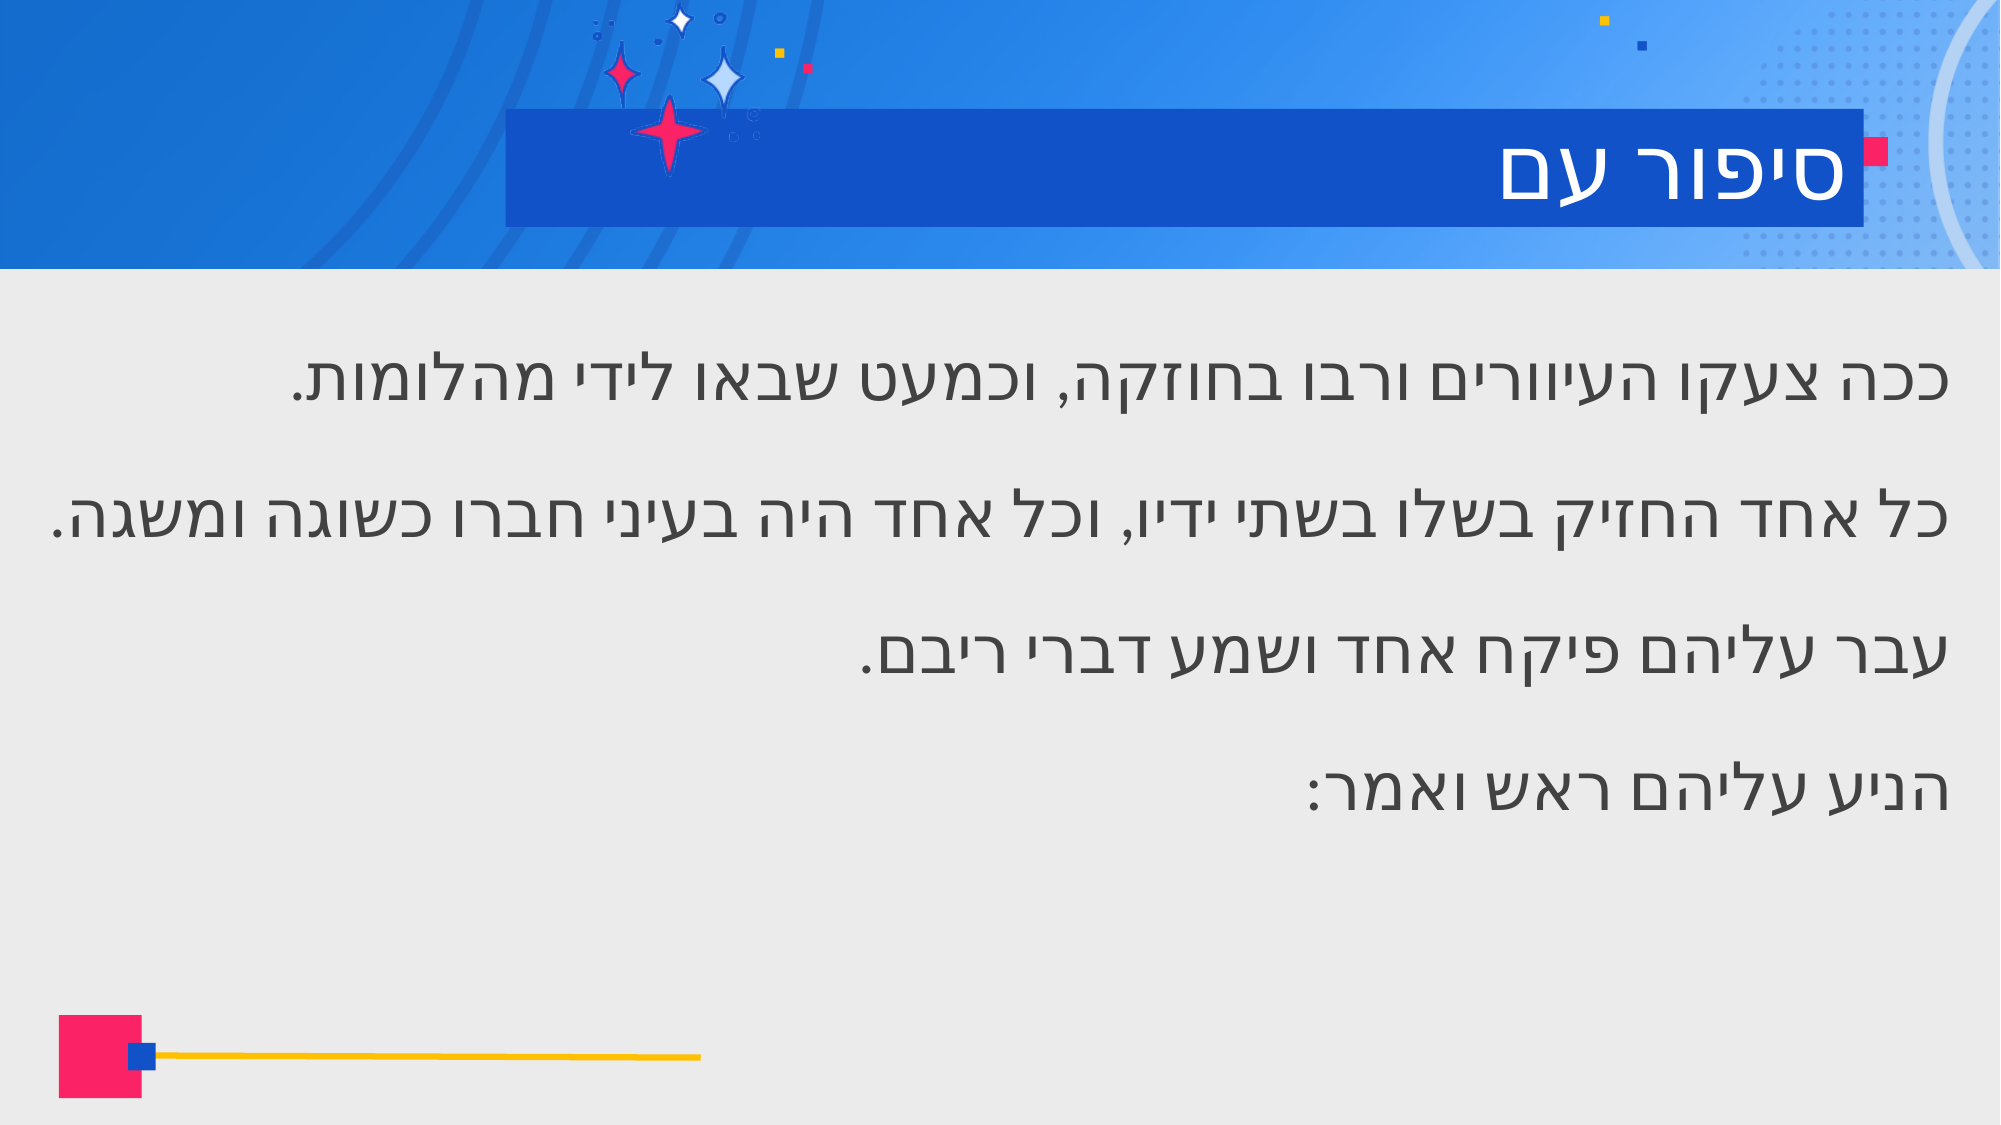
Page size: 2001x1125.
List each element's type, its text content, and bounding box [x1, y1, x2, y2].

picture [0, 0, 2000, 269]
title סיפור עם [505, 108, 1864, 227]
text_box ככה צעקו העיוורים ורבו בחוזקה, וכמעט שבאו לידי מהלומות. כל אחד החזיק בשלו בשתי ידיו, וכל אחד היה בעיני חברו כשוגה ומשגה. עבר עליהם פיקח אחד ושמע דברי ריבם. הניע עליהם ראש ואמר: [35, 286, 1969, 1021]
